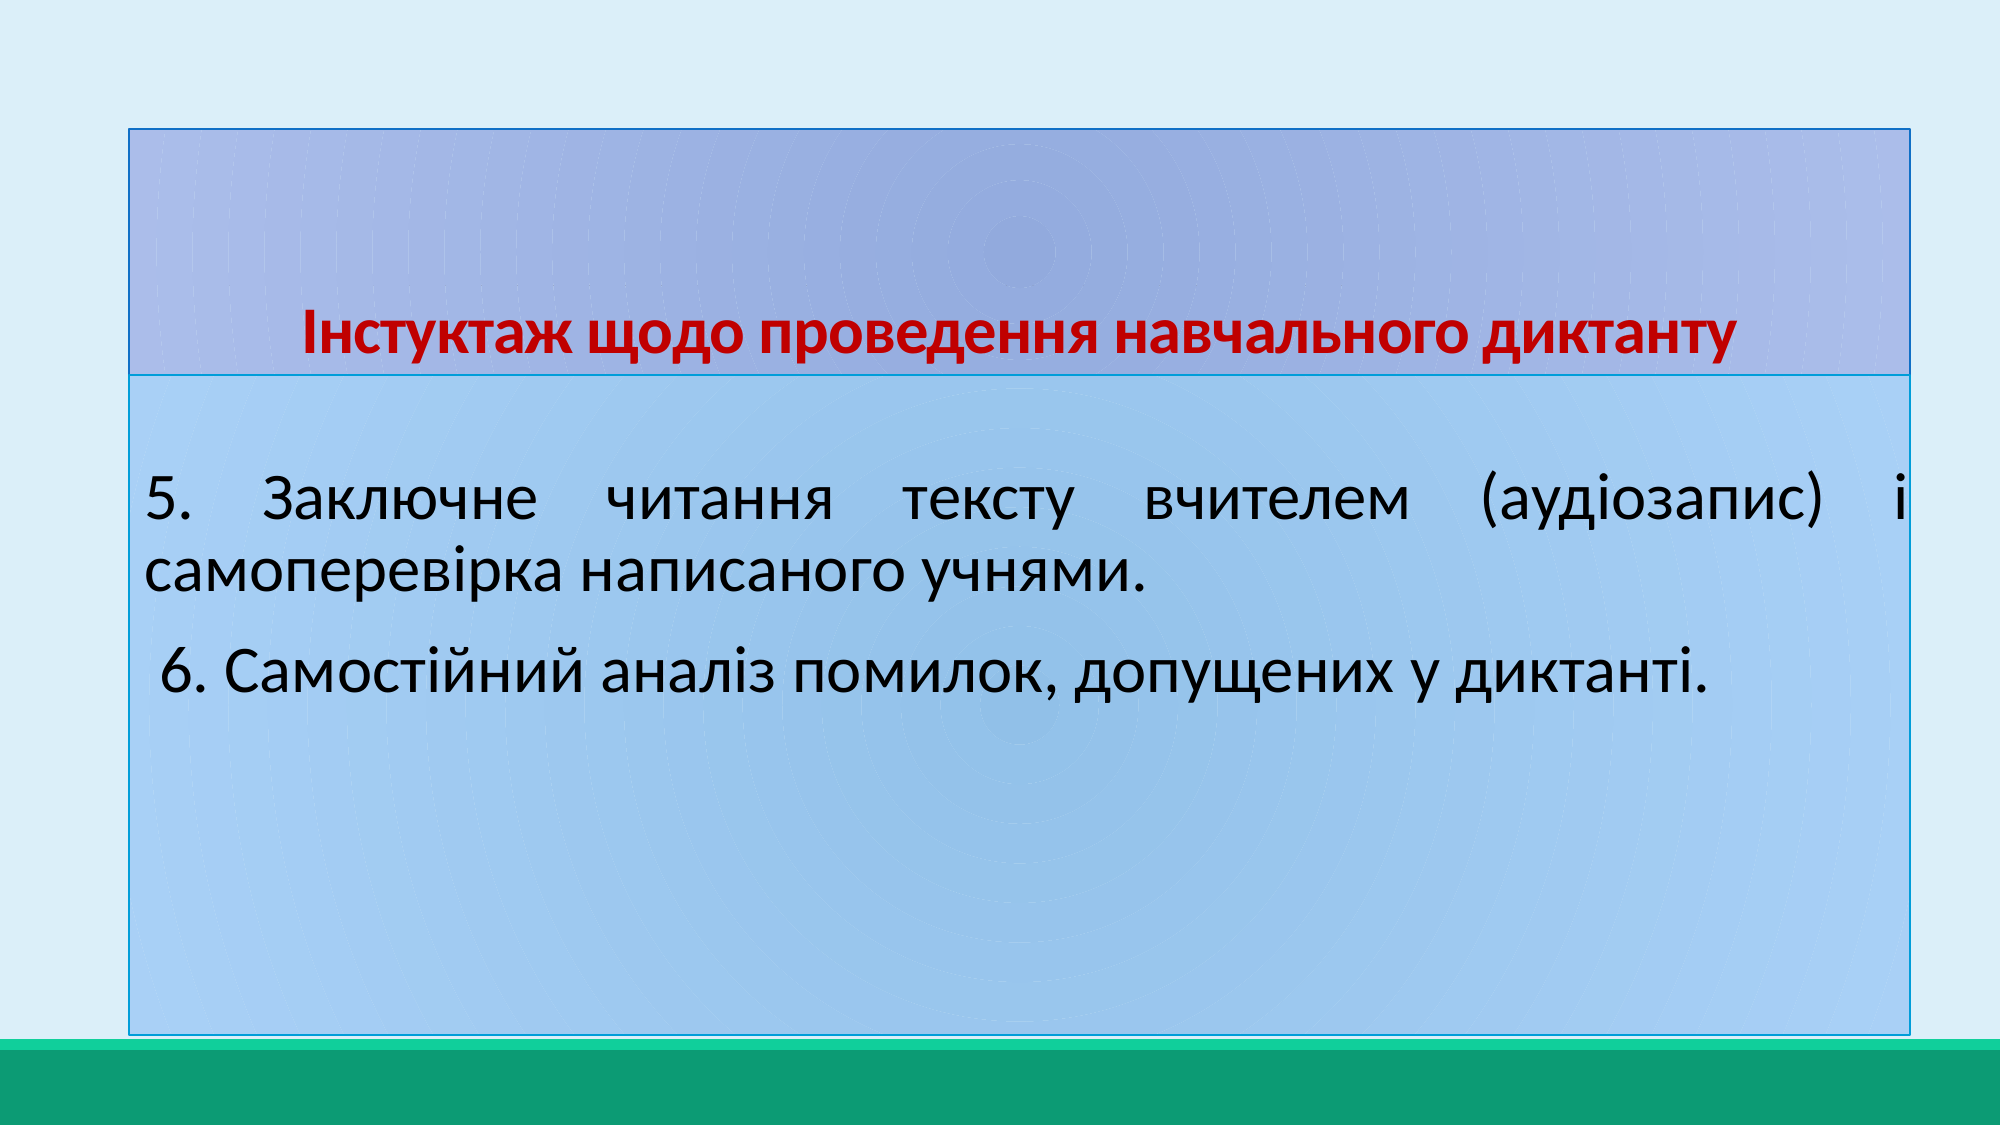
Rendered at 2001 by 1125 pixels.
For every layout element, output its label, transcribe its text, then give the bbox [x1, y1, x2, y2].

list 5. Заключне читання тексту вчителем (аудіозапис) і самоперевірка написаного учнями. 6. Самостійний аналіз помилок, допущених у диктанті. [128, 374, 1911, 1036]
title Інстуктаж щодо проведення навчального диктанту [128, 128, 1911, 374]
